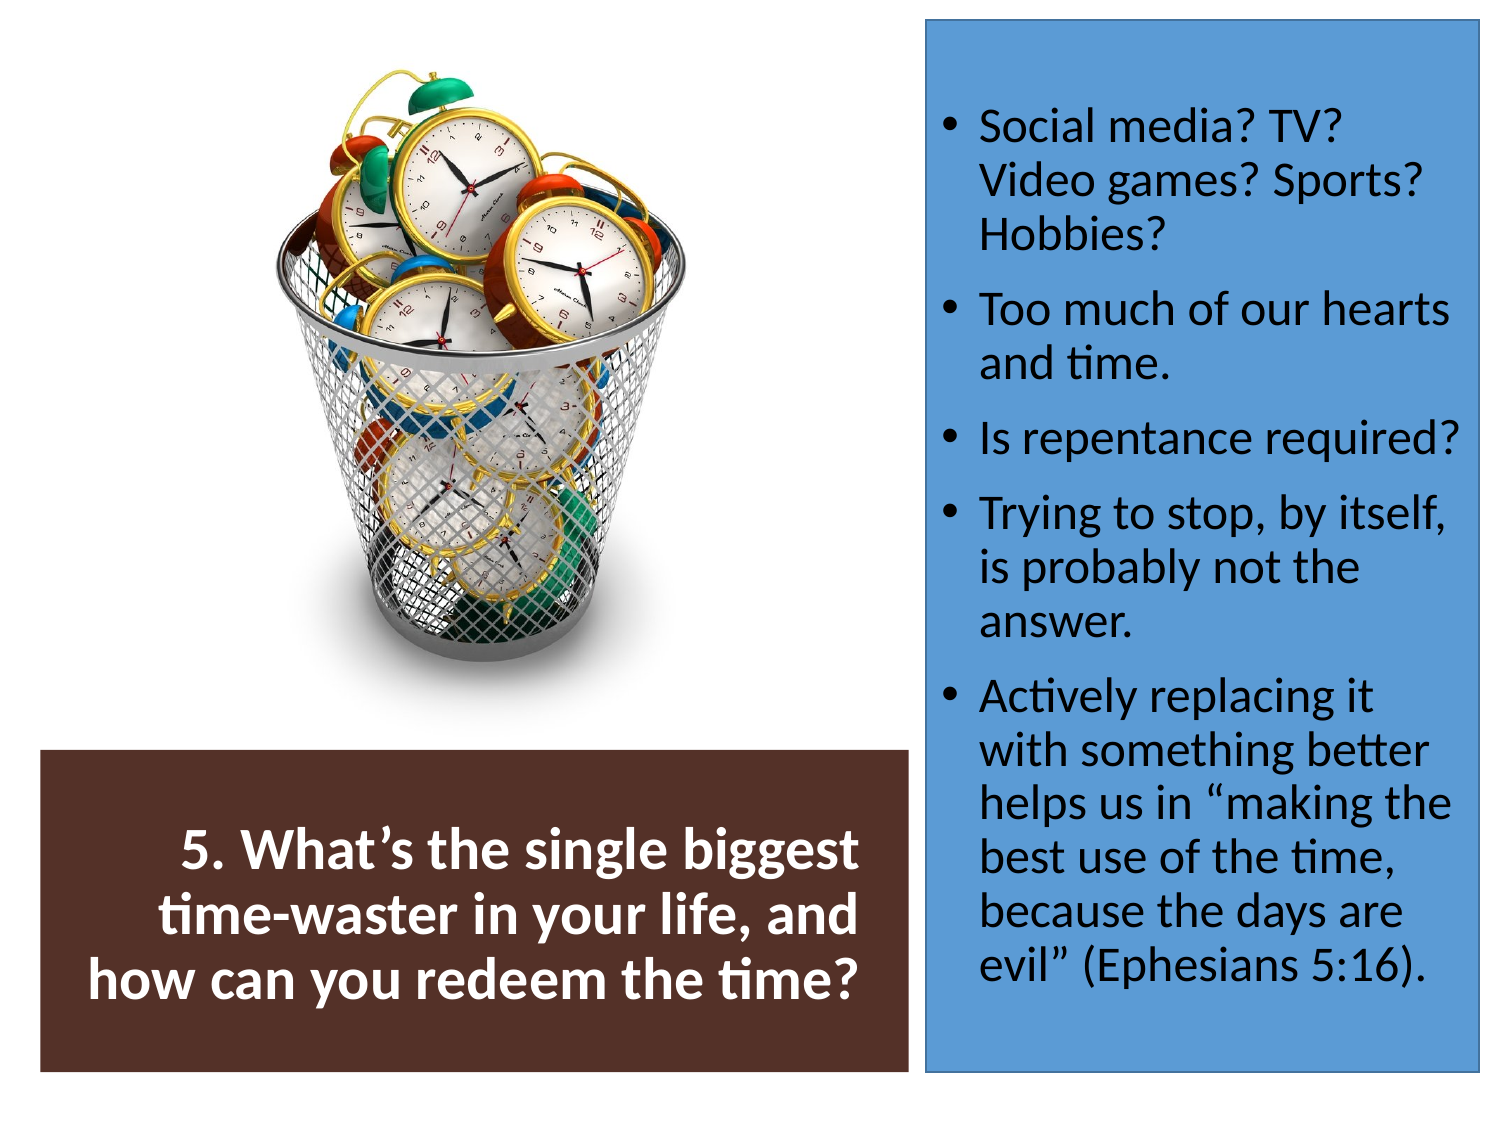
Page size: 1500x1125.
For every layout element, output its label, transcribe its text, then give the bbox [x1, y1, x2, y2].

text_box [39, 749, 910, 1073]
list Social media? TV? Video games? Sports? Hobbies? Too much of our hearts and time. Is repentance required? Trying to stop, by itself, is probably not the answer. Actively replacing it with something better helps us in “making the best use of the time, because the days are evil” (Ephesians 5:16). [925, 19, 1480, 1073]
text_box 5. What’s the single biggest time-waster in your life, and how can you redeem the time? [64, 781, 876, 1049]
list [155, 37, 794, 740]
